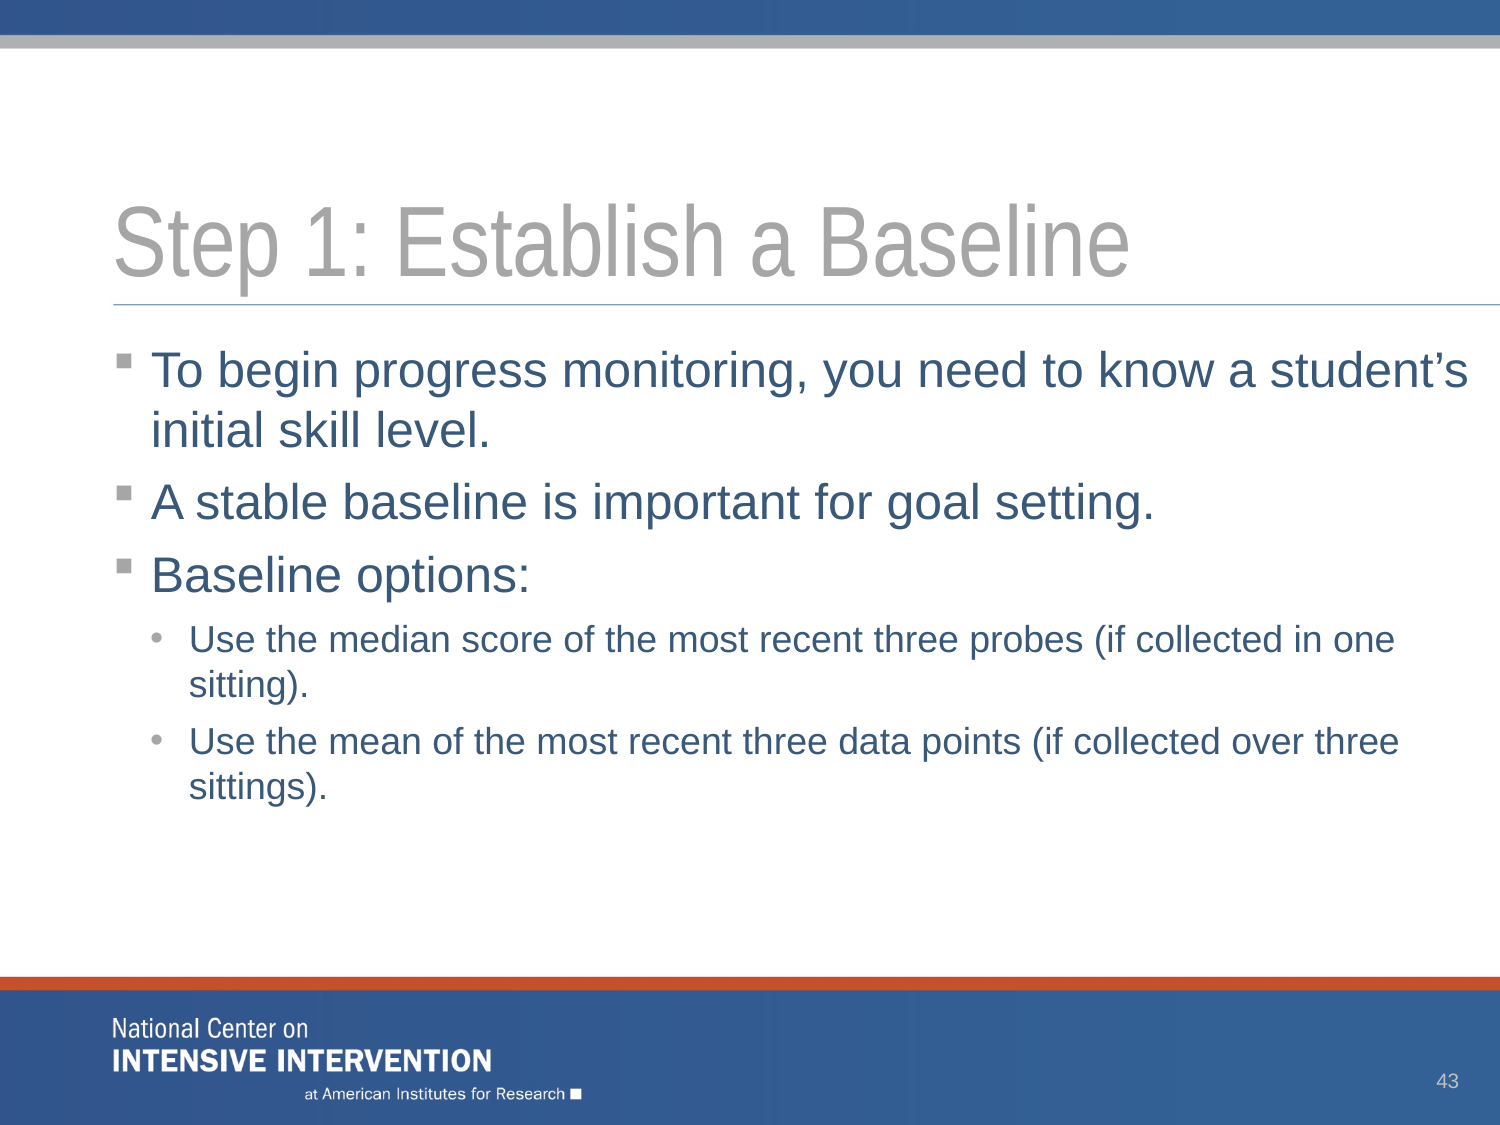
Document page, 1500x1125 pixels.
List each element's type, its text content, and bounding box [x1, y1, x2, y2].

picture [0, 0, 1500, 1125]
slide_number 43 [1436, 1067, 1462, 1093]
title Step 1: Establish a Baseline [112, 51, 1463, 297]
list To begin progress monitoring, you need to know a student’s initial skill level. A stable baseline is important for goal setting. Baseline options: Use the median score of the most recent three probes (if collected in one sitting). Use the mean of the most recent three data points (if collected over three sittings). [112, 336, 1500, 970]
